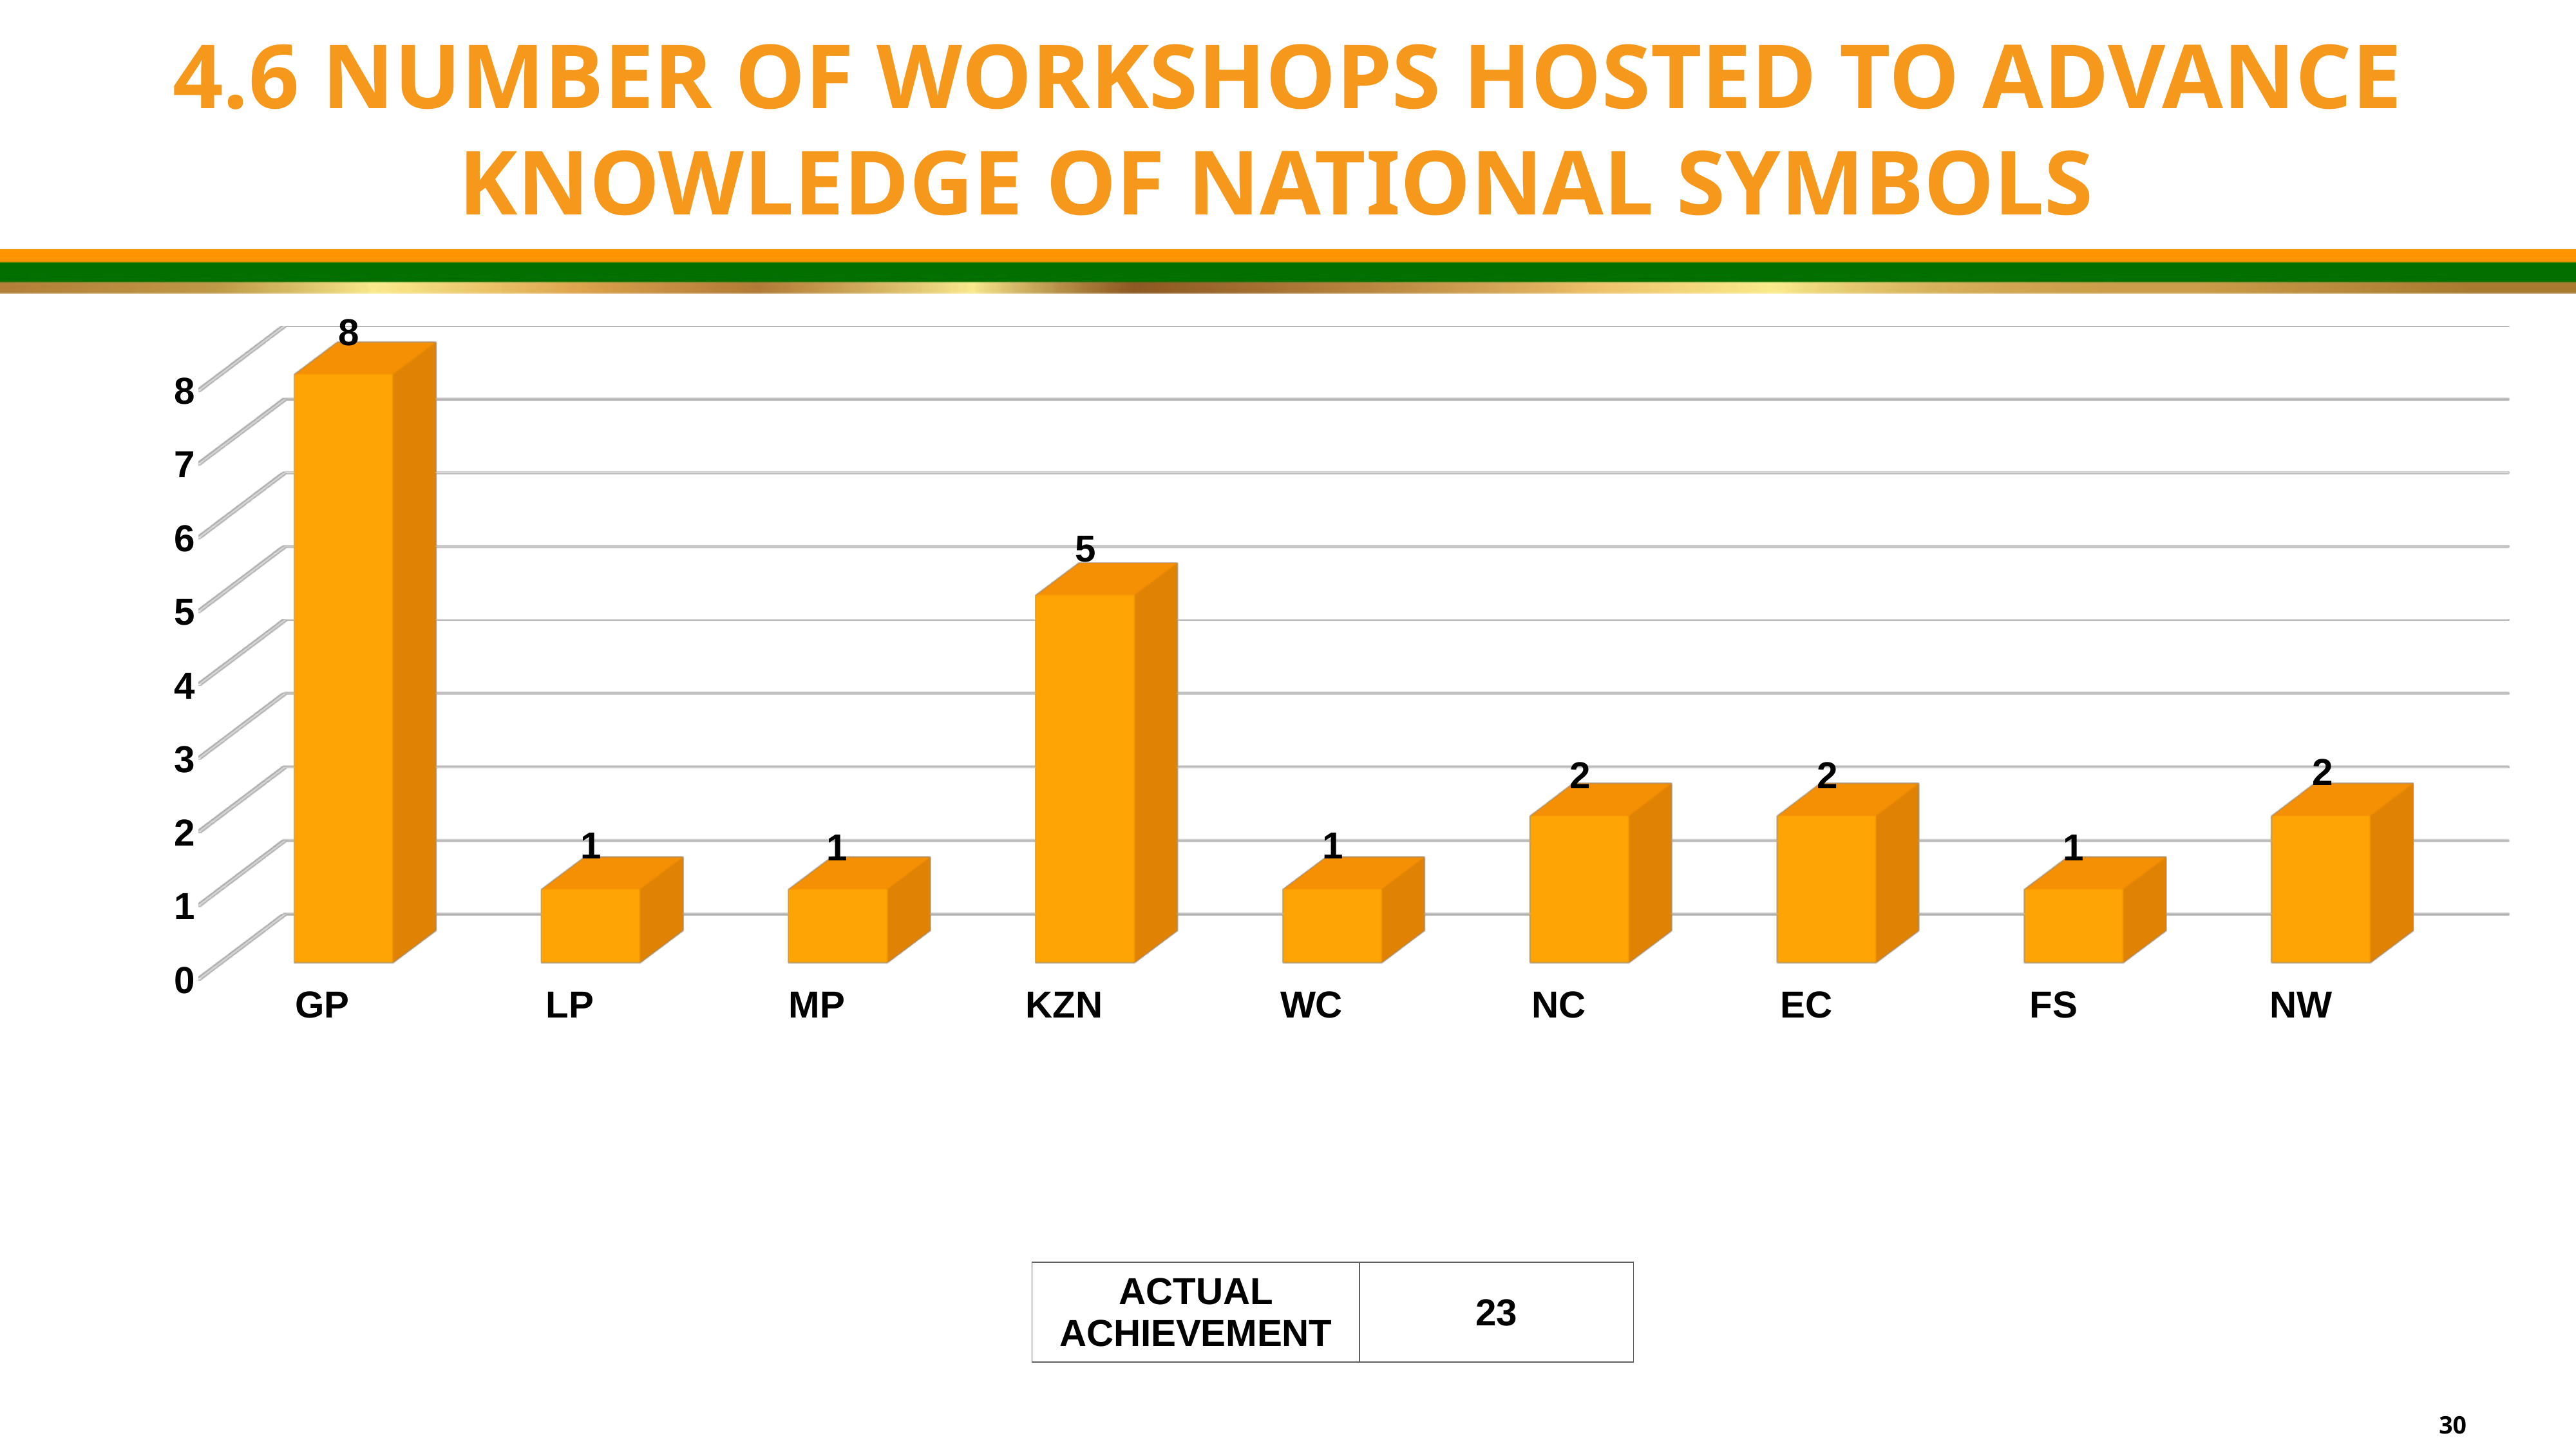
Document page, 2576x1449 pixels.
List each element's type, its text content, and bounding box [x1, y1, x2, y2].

picture [0, 249, 2576, 299]
table_header ACTUAL ACHIEVEMENT [1032, 1263, 1359, 1361]
chart [117, 303, 2521, 1178]
table_header 23 [1360, 1263, 1633, 1361]
text_box 4.6 NUMBER OF WORKSHOPS HOSTED TO ADVANCE KNOWLEDGE OF NATIONAL SYMBOLS [17, 14, 2558, 238]
text_box 30 [2434, 1404, 2521, 1444]
